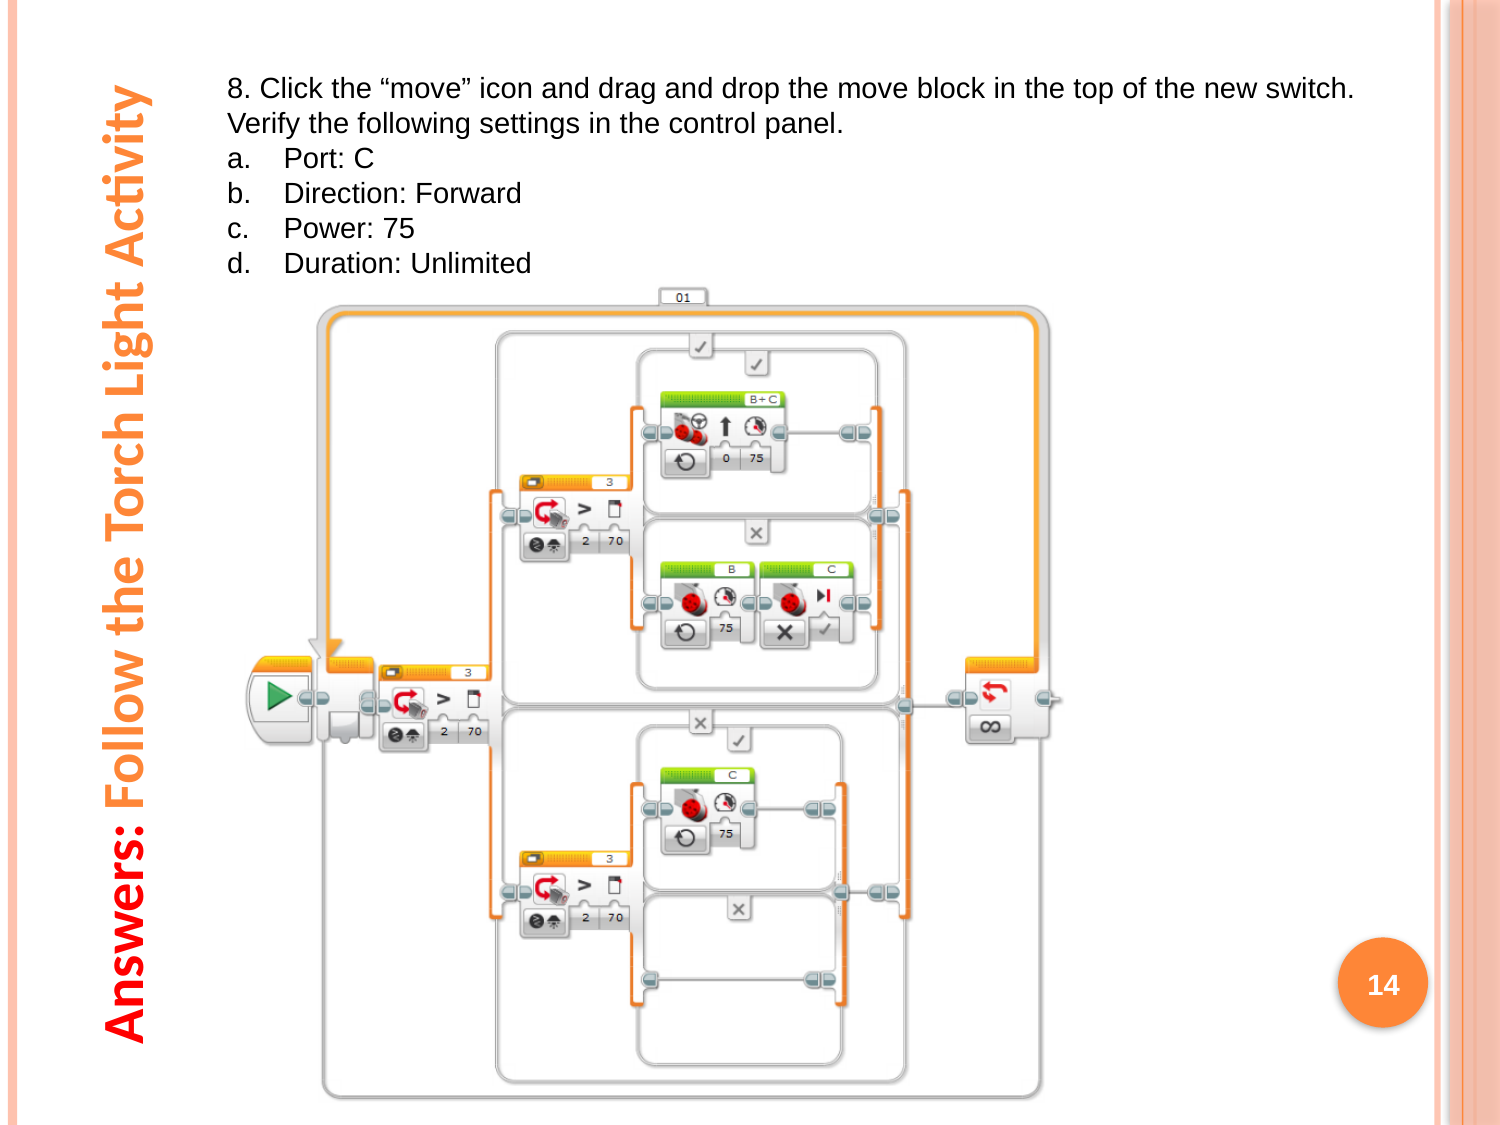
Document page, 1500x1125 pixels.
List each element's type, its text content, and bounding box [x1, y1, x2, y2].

text_box Answers: Follow the Torch Light Activity [62, 41, 163, 1088]
slide_number 14 [1333, 940, 1434, 1026]
picture [186, 276, 1075, 1113]
text_box 8. Click the “move” icon and drag and drop the move block in the top of the new switch. Verify the following settings in the control panel. Port: C Direction: Forward Power: 75 Duration: Unlimited [212, 62, 1400, 287]
